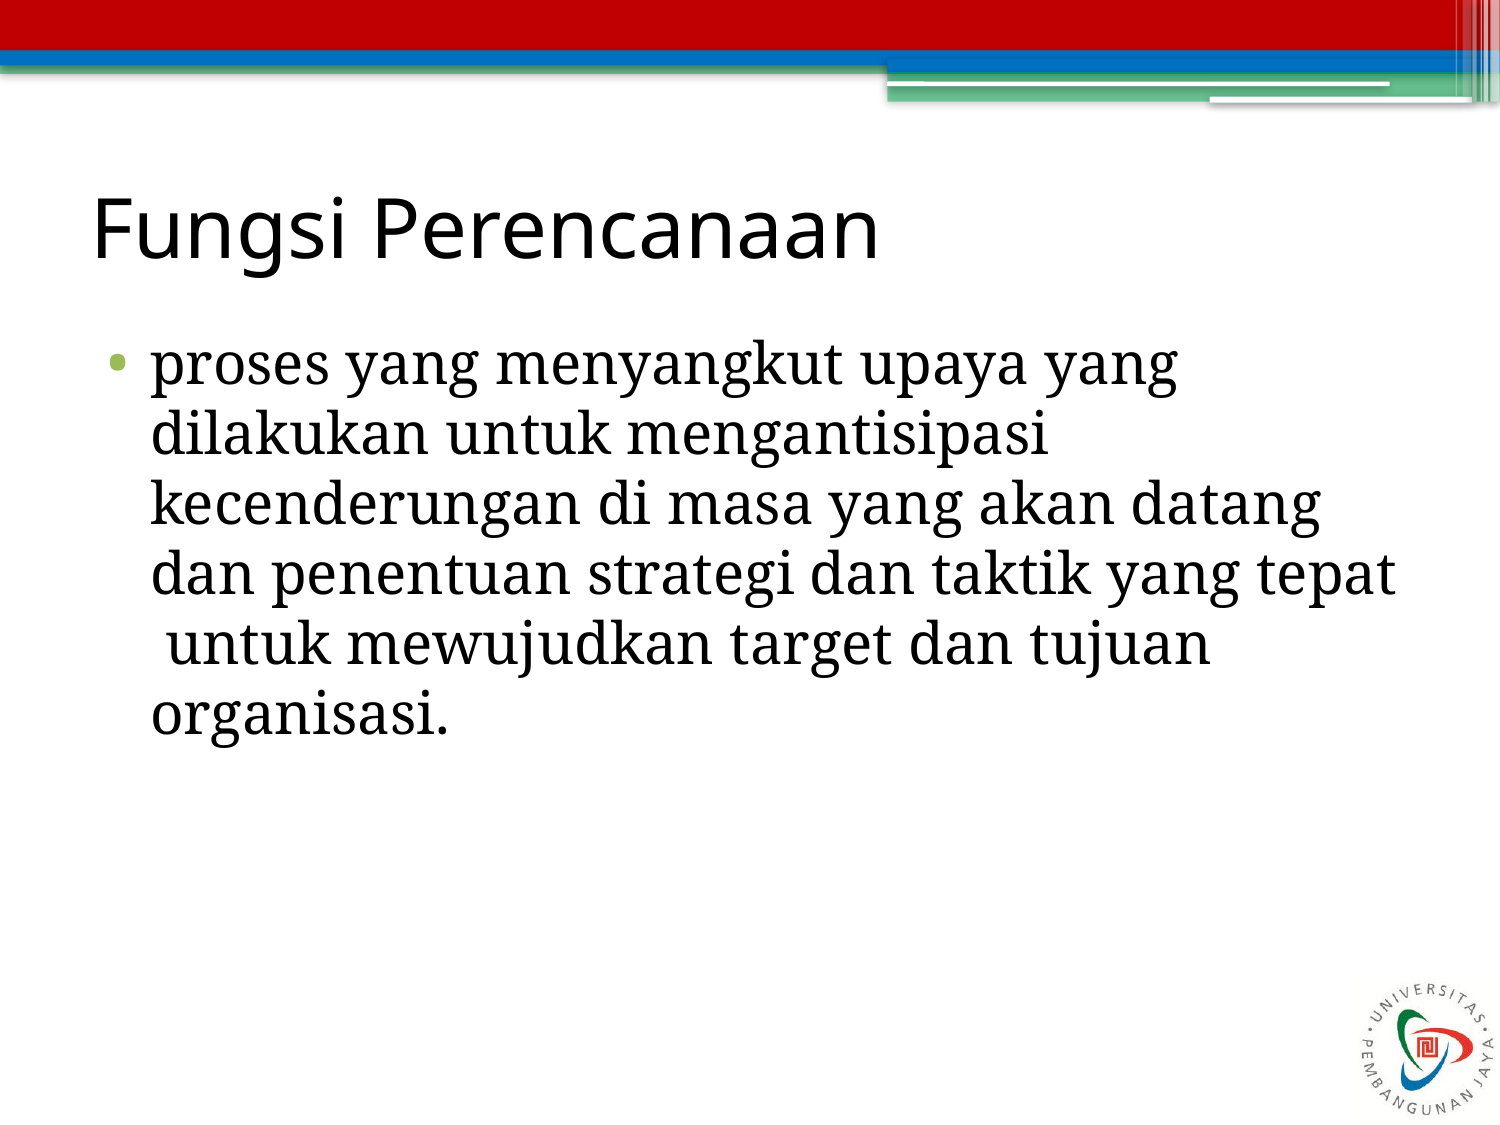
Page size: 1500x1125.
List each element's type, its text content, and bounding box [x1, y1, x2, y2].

list proses yang menyangkut upaya yang dilakukan untuk mengantisipasi kecenderungan di masa yang akan datang dan penentuan strategi dan taktik yang tepat untuk mewujudkan target dan tujuan organisasi. [75, 318, 1425, 1029]
picture [1352, 975, 1500, 1125]
title Fungsi Perencanaan [75, 137, 1425, 313]
